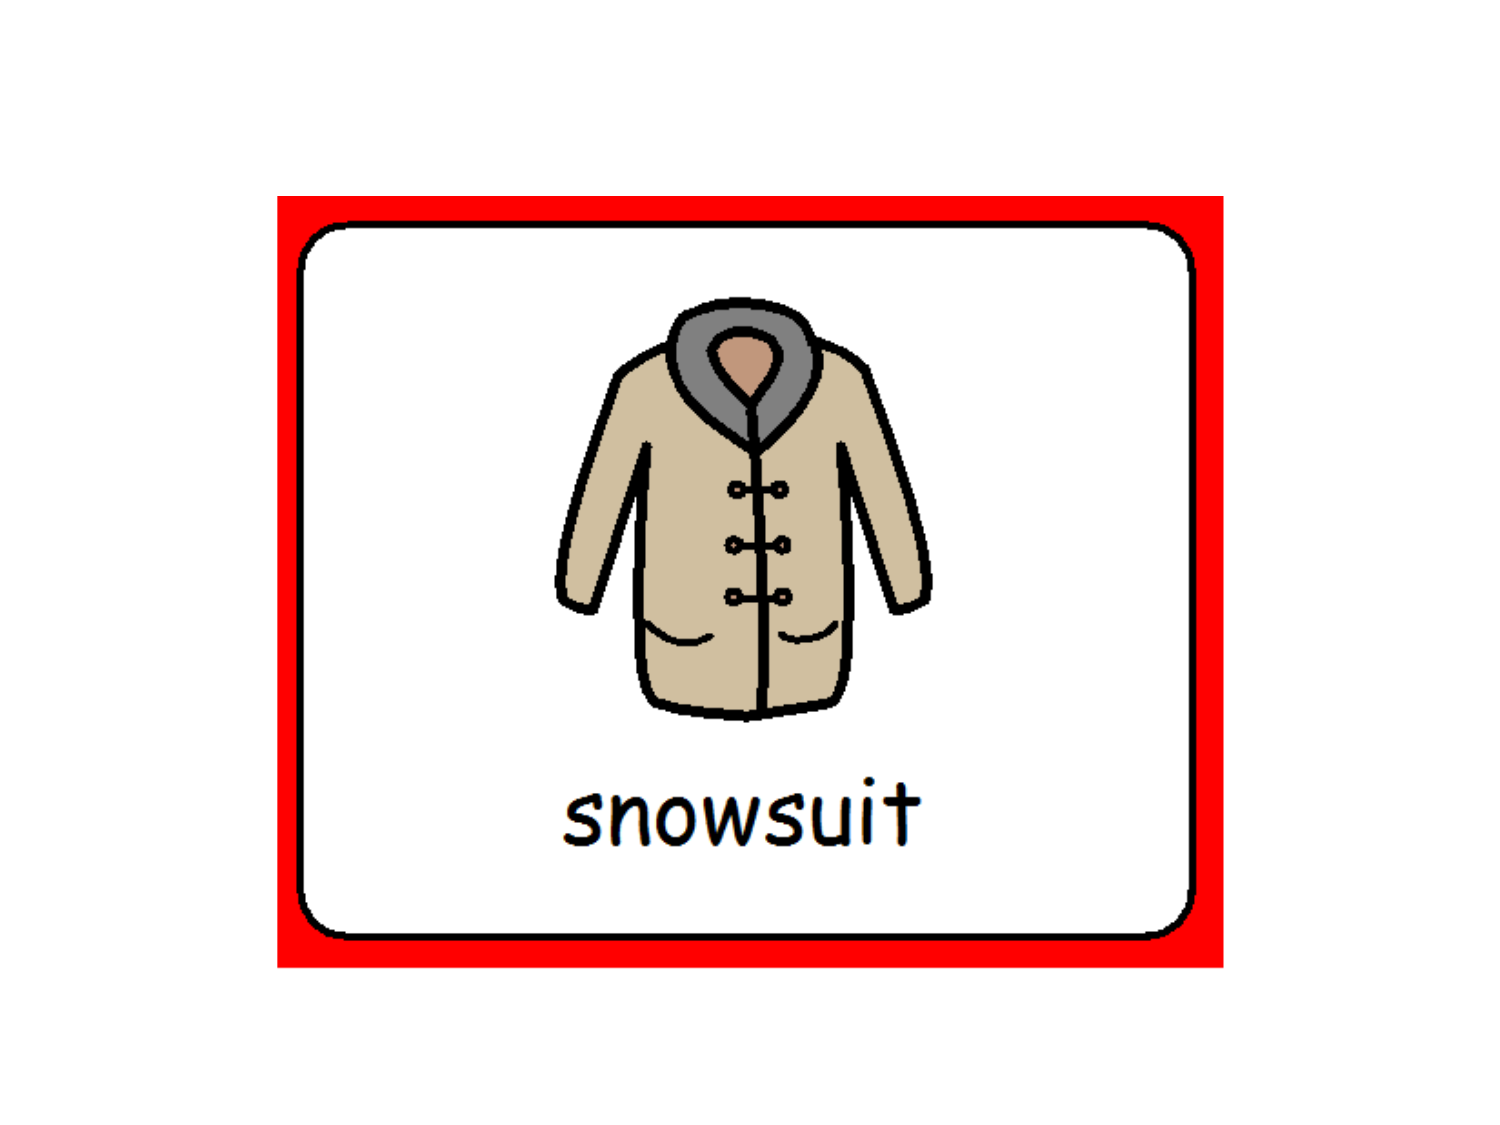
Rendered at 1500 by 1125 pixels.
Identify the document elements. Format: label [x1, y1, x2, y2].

picture [277, 196, 1228, 970]
